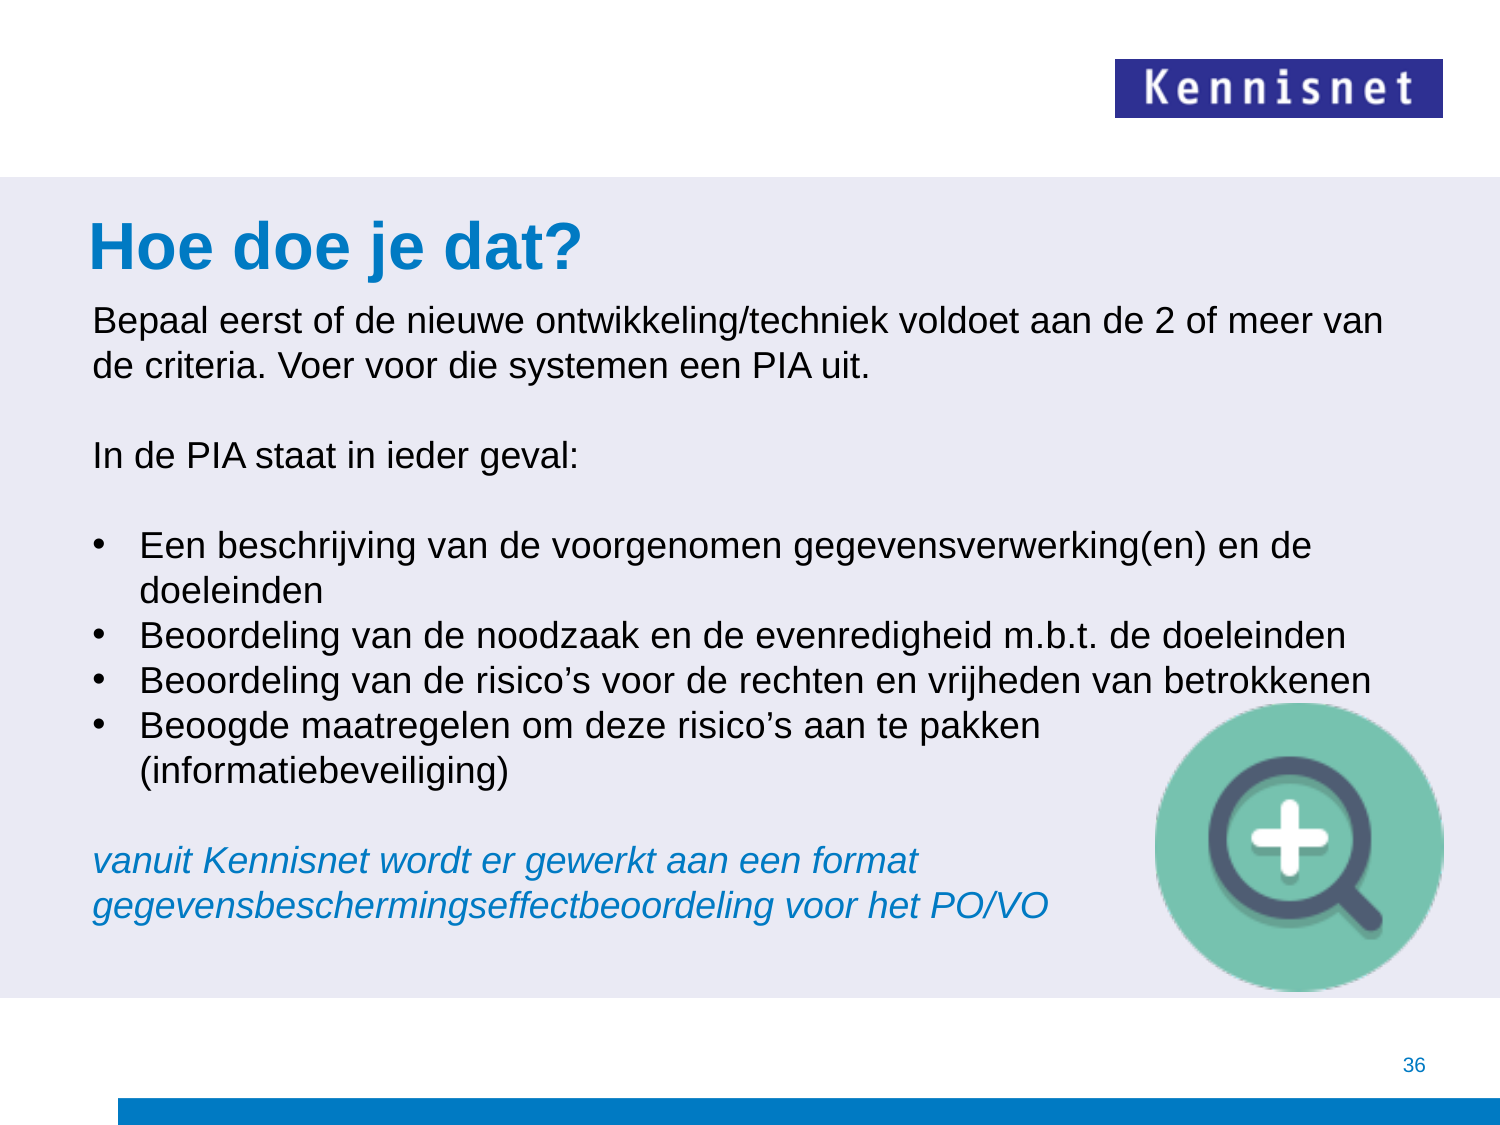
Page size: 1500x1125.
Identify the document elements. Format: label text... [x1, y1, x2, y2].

picture [1115, 59, 1443, 118]
list Bepaal eerst of de nieuwe ontwikkeling/techniek voldoet aan de 2 of meer van de criteria. Voer voor die systemen een PIA uit. In de PIA staat in ieder geval: Een beschrijving van de voorgenomen gegevensverwerking(en) en de doeleinden Beoordeling van de noodzaak en de evenredigheid m.b.t. de doeleinden Beoordeling van de risico’s voor de rechten en vrijheden van betrokkenen Beoogde maatregelen om deze risico’s aan te pakken (informatiebeveiliging) vanuit Kennisnet wordt er gewerkt aan een format gegevensbeschermingseffectbeoordeling voor het PO/VO [92, 296, 1416, 986]
slide_number 36 [1262, 1034, 1441, 1094]
title Hoe doe je dat? [88, 203, 1441, 299]
picture [1155, 702, 1444, 992]
